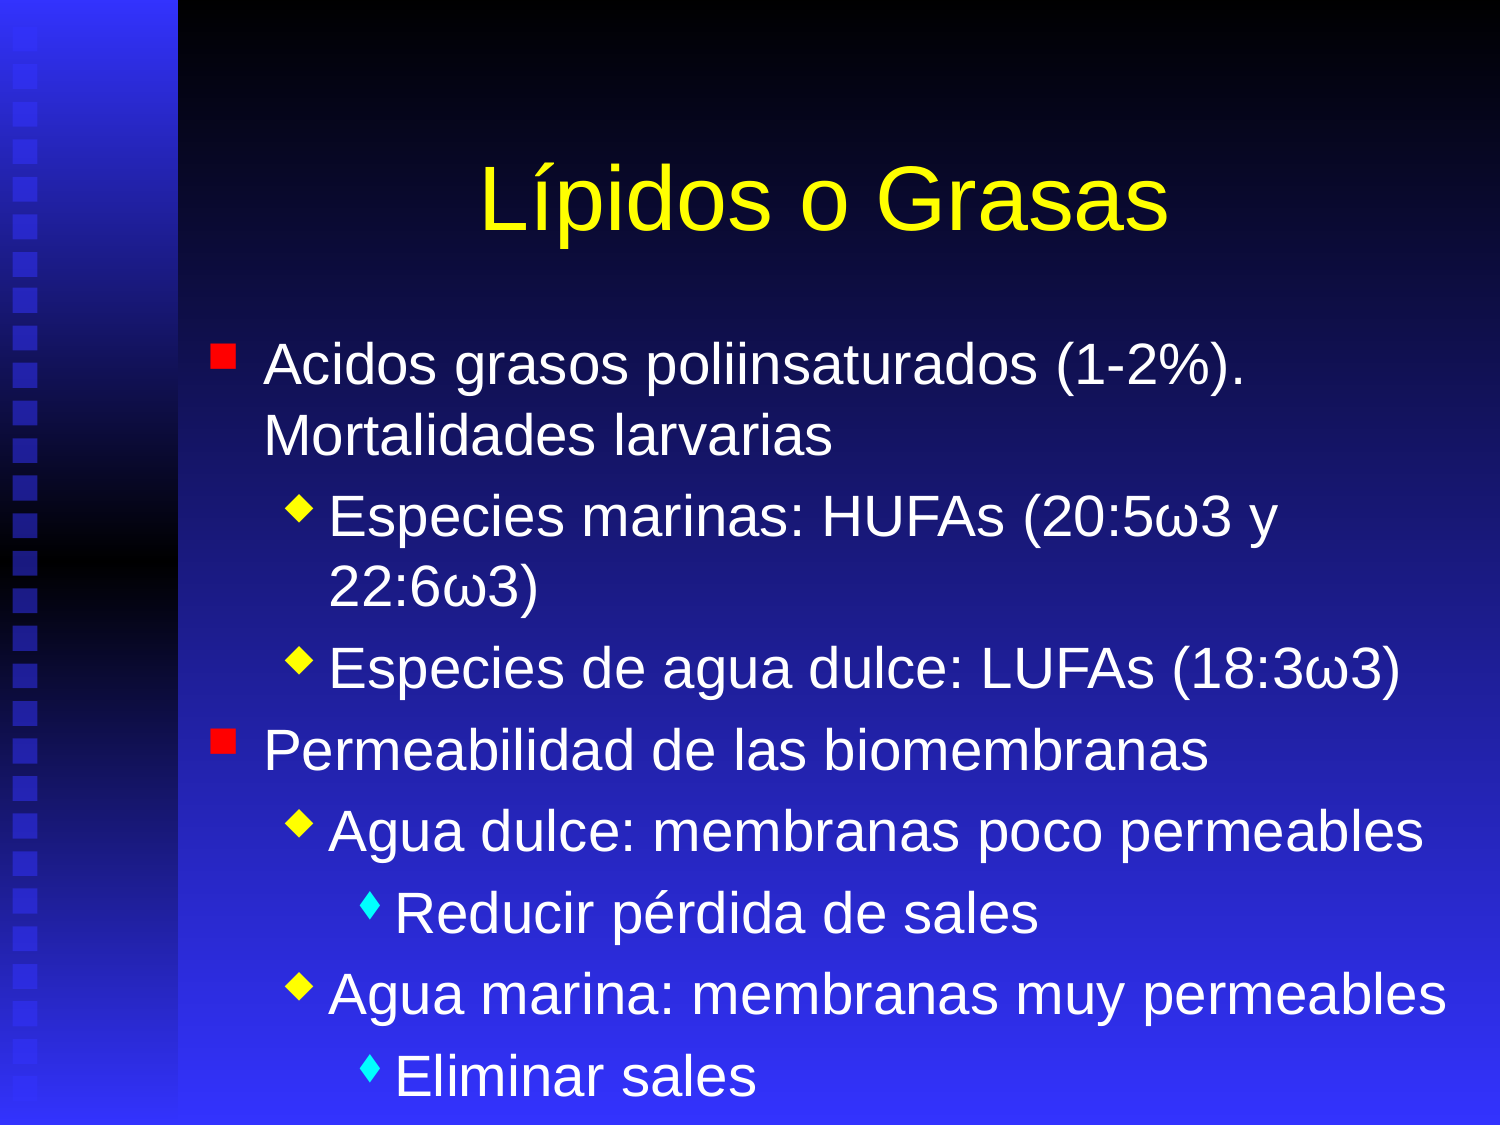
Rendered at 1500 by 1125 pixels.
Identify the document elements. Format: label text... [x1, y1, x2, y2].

list Acidos grasos poliinsaturados (1-2%). Mortalidades larvarias Especies marinas: HUFAs (20:5ω3 y 22:6ω3) Especies de agua dulce: LUFAs (18:3ω3) Permeabilidad de las biomembranas Agua dulce: membranas poco permeables Reducir pérdida de sales Agua marina: membranas muy permeables Eliminar sales [191, 318, 1468, 995]
title Lípidos o Grasas [187, 99, 1463, 288]
